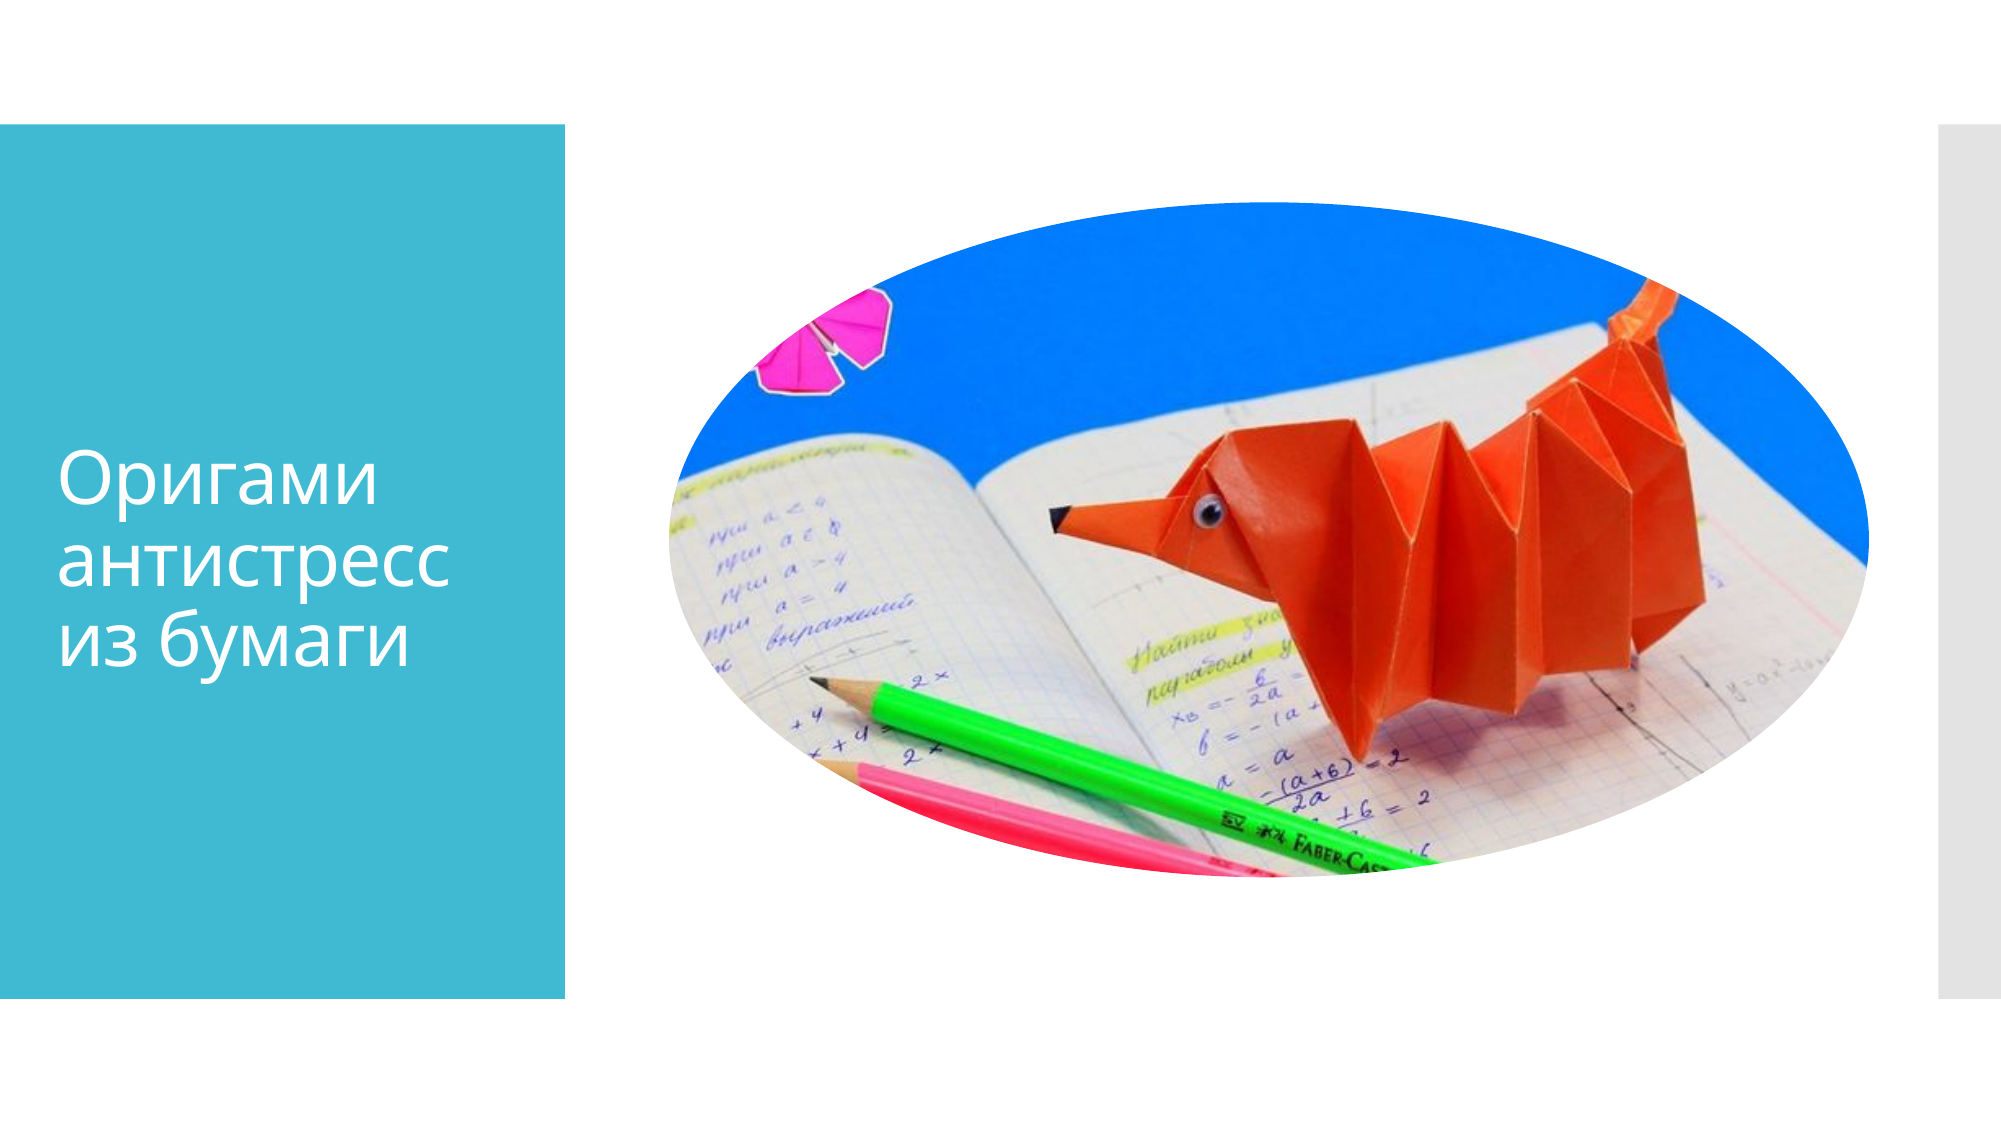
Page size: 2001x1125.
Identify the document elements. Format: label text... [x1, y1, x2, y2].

title Оригами антистресс из бумаги [41, 184, 525, 940]
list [668, 202, 1870, 878]
